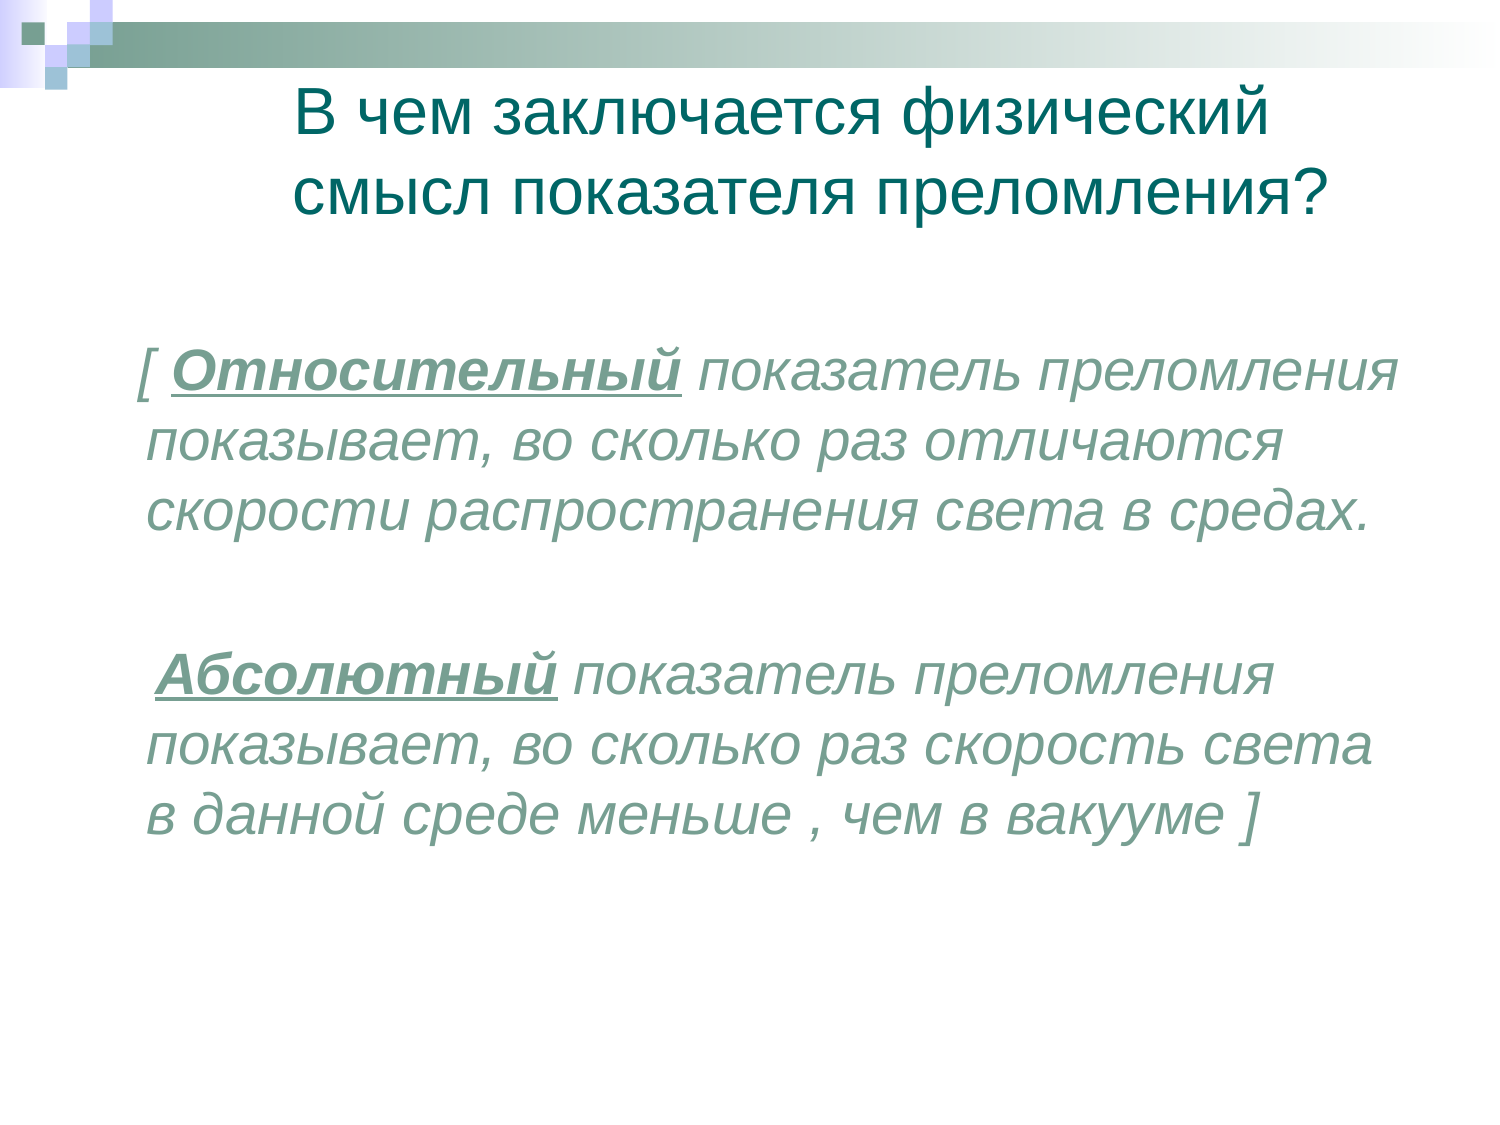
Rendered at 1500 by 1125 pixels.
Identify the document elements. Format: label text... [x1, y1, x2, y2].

title В чем заключается физический смысл показателя преломления? [74, 74, 1426, 301]
list [ Относительный показатель преломления показывает, во сколько раз отличаются скорости распространения света в средах. Абсолютный показатель преломления показывает, во сколько раз скорость света в данной среде меньше , чем в вакууме ] [74, 324, 1426, 963]
